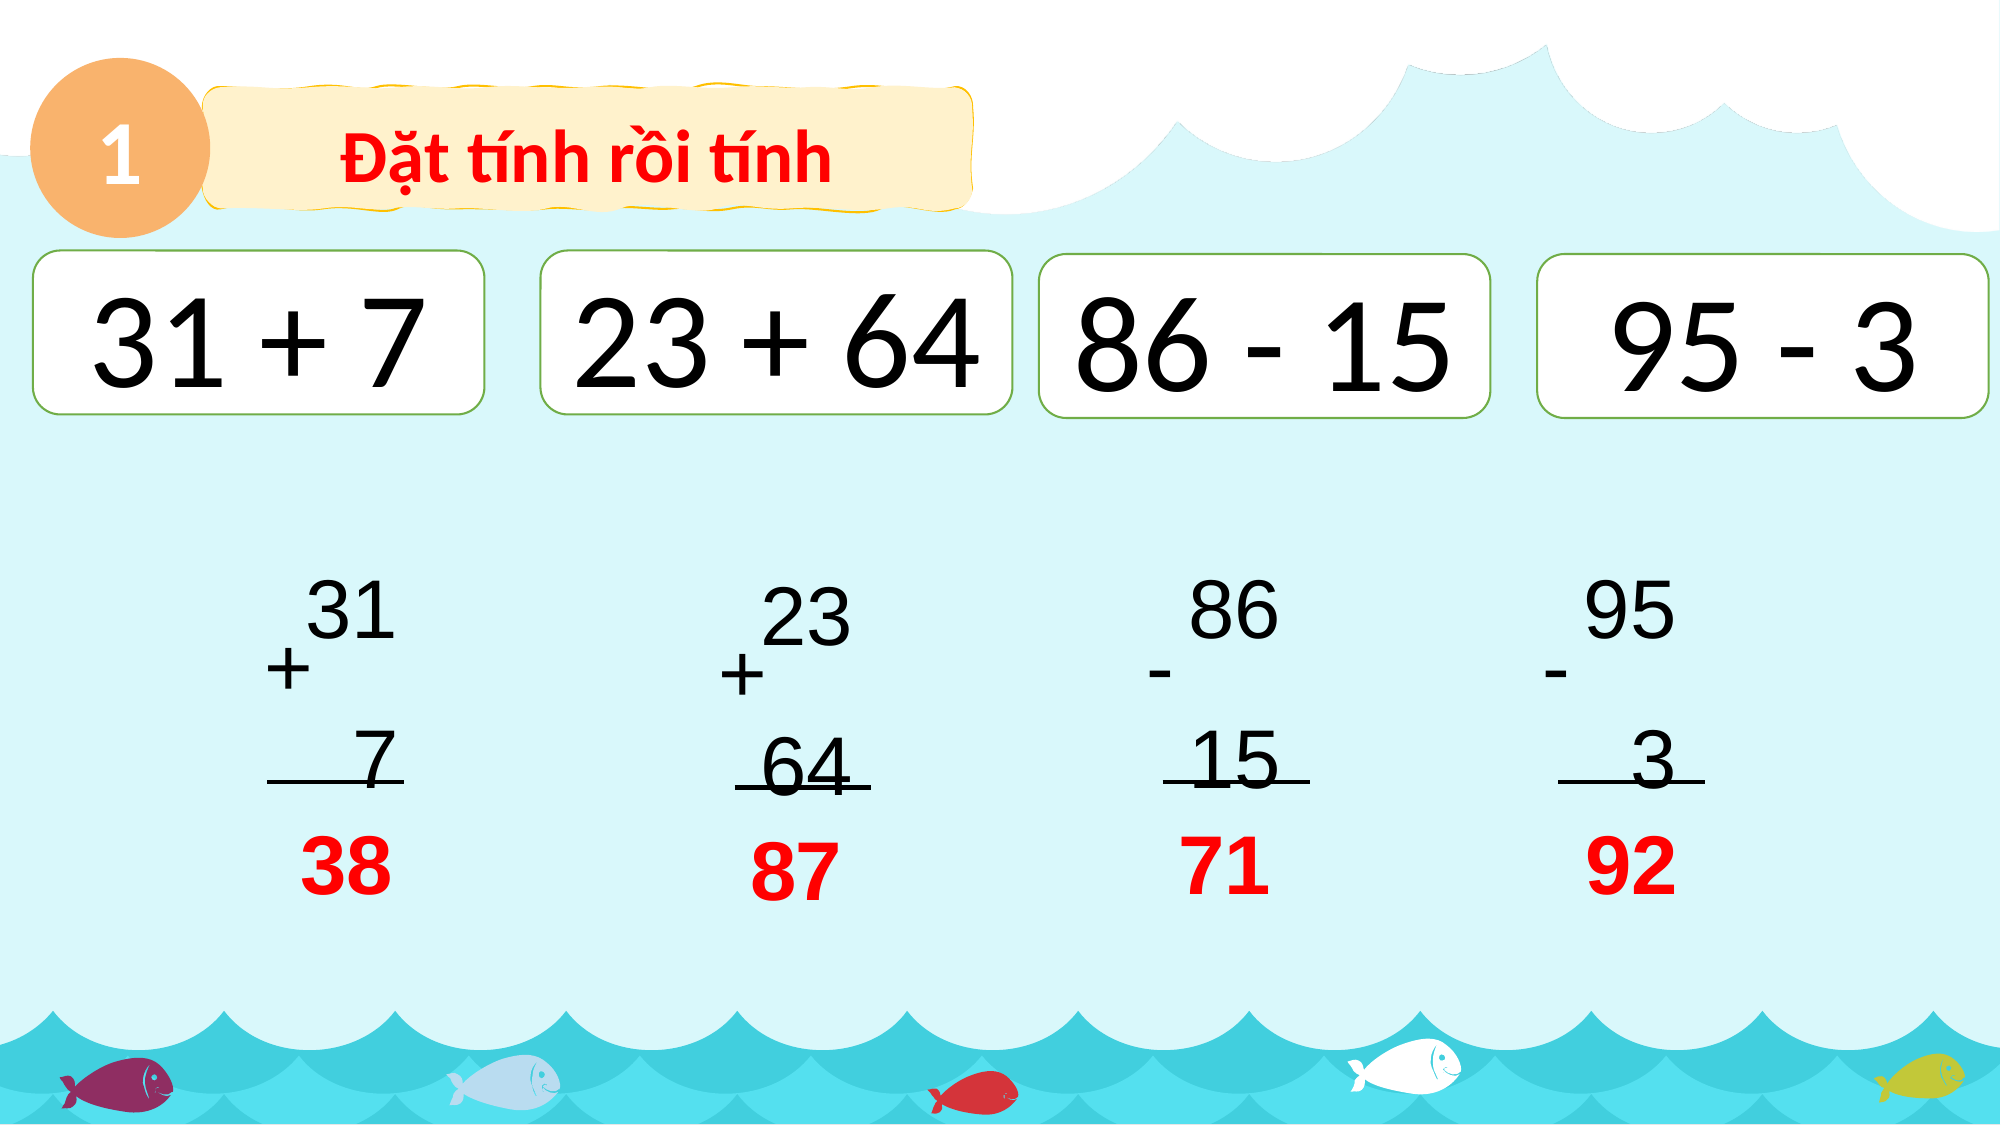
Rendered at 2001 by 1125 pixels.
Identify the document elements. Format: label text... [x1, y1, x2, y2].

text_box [703, 504, 872, 804]
picture [0, 0, 2000, 232]
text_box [1131, 498, 1310, 798]
text_box 92 [1570, 803, 1693, 919]
text_box 23 + 64 [539, 249, 1014, 416]
text_box 1 [29, 56, 202, 240]
text_box 38 [286, 803, 409, 919]
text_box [248, 498, 415, 798]
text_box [1527, 498, 1706, 798]
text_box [202, 87, 973, 209]
text_box 95 - 3 [1536, 252, 1990, 420]
text_box 71 [1163, 803, 1286, 919]
text_box 86 - 15 [1037, 252, 1492, 420]
text_box 31 + 7 [31, 249, 486, 416]
text_box 87 [735, 810, 858, 925]
